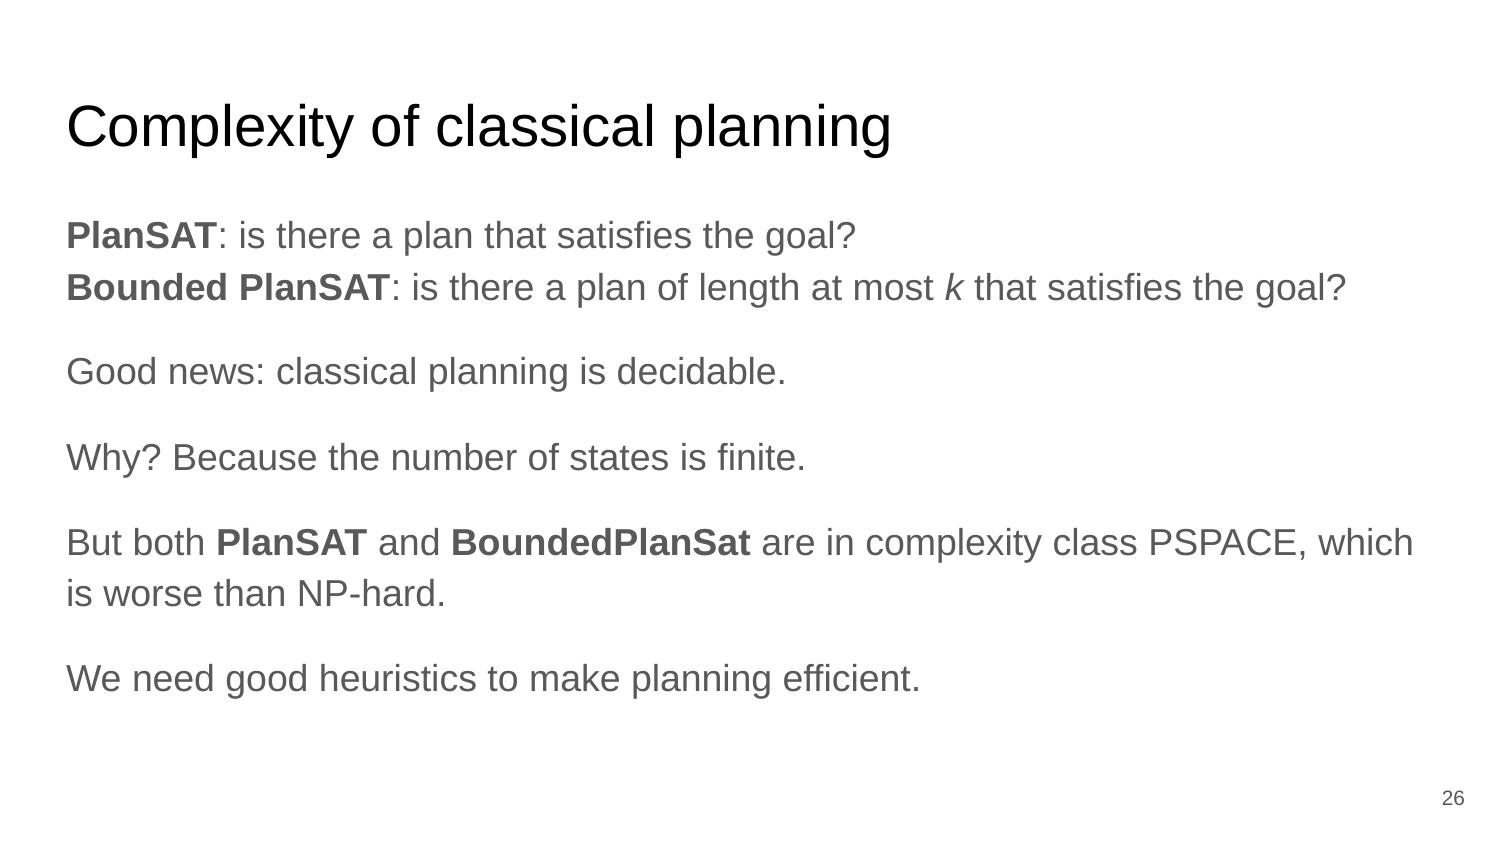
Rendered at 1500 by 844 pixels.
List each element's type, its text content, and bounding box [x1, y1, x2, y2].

list PlanSAT: is there a plan that satisfies the goal? Bounded PlanSAT: is there a plan of length at most k that satisfies the goal? Good news: classical planning is decidable. Why? Because the number of states is finite. But both PlanSAT and BoundedPlanSat are in complexity class PSPACE, which is worse than NP-hard. We need good heuristics to make planning efficient. [51, 189, 1449, 750]
slide_number ‹#› [1389, 764, 1480, 830]
title Complexity of classical planning [51, 72, 1449, 167]
